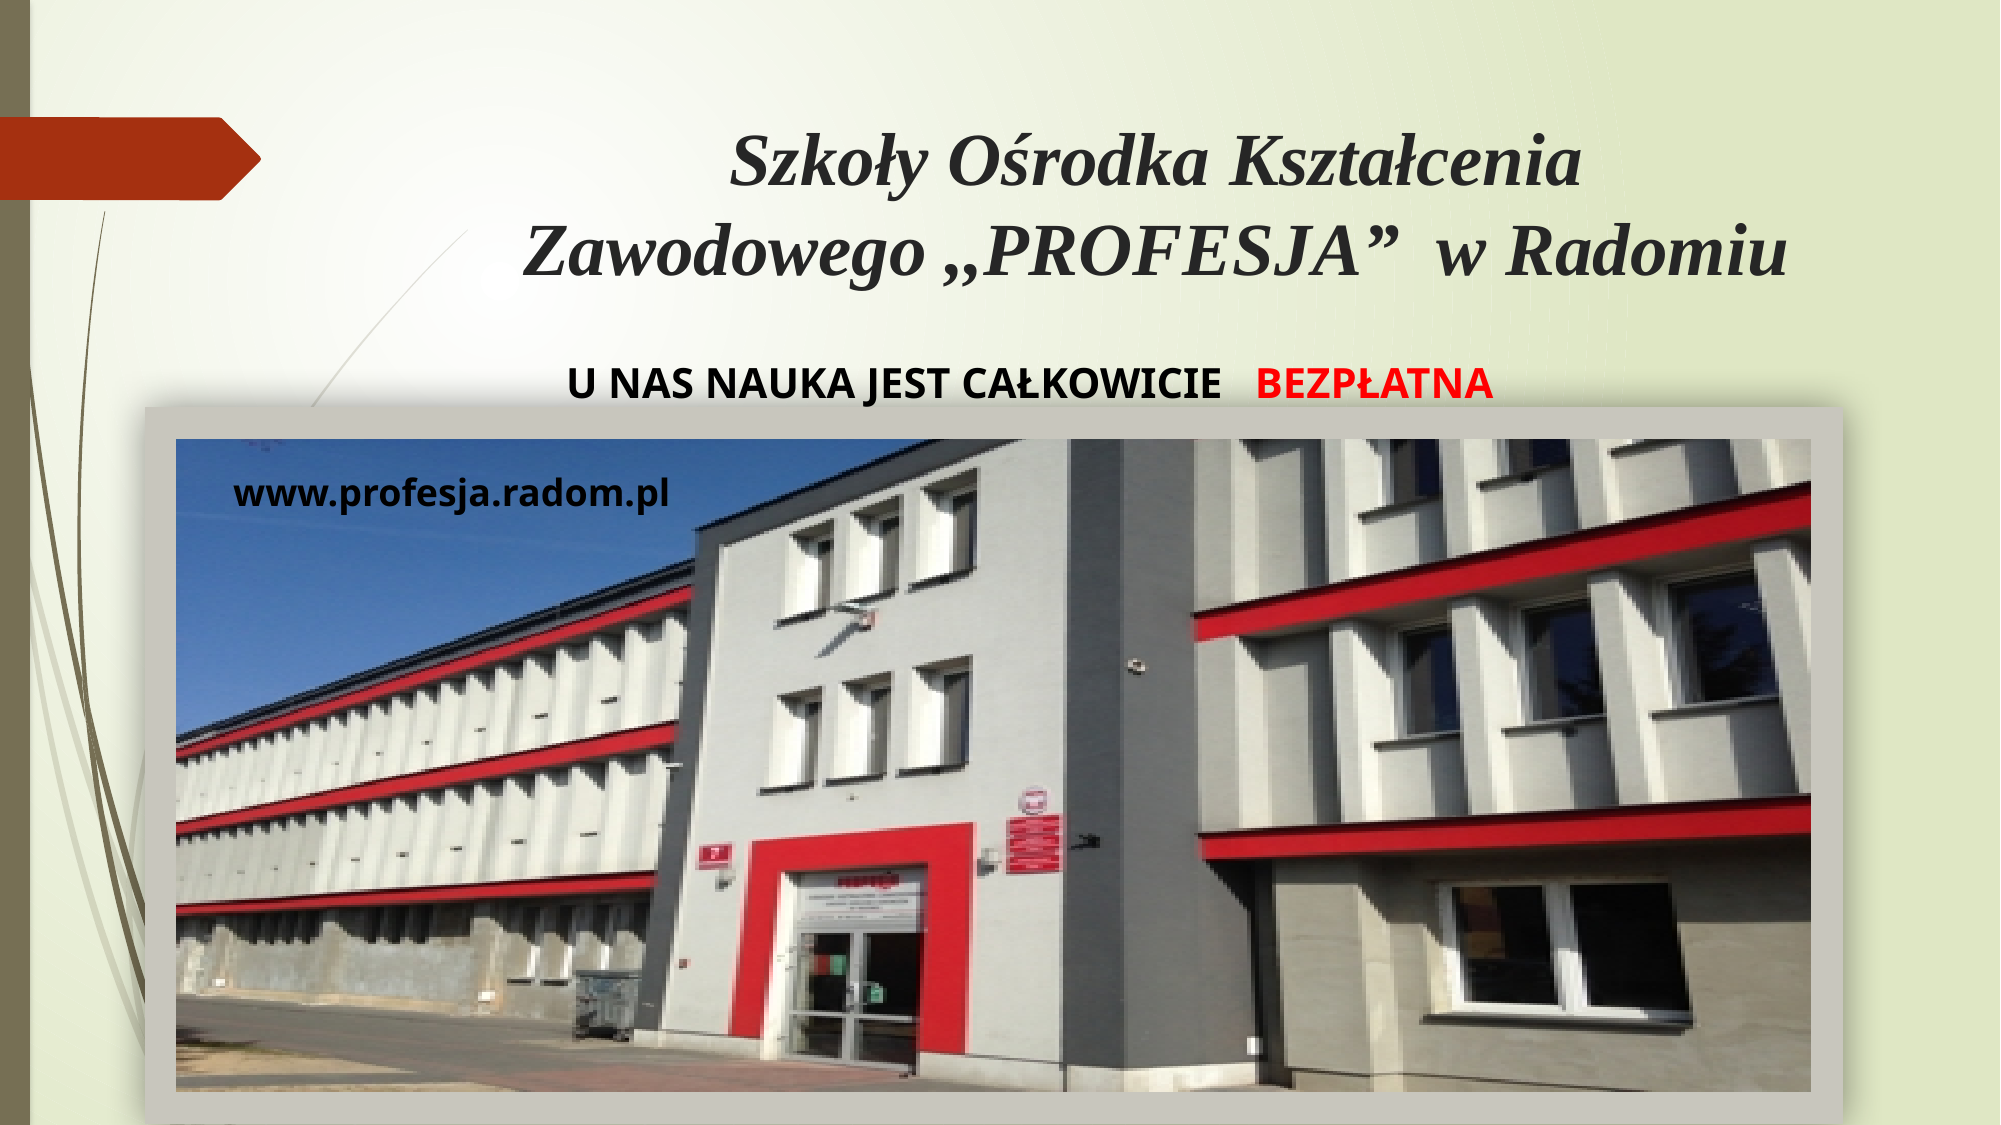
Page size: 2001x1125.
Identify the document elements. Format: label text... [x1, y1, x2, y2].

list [175, 438, 1812, 1093]
text_box www.profesja.radom.pl [218, 371, 715, 438]
text_box U NAS NAUKA JEST CAŁKOWICIE BEZPŁATNA [414, 349, 1646, 414]
title Szkoły Ośrodka Kształcenia Zawodowego ,,PROFESJA” w Radomiu [425, 102, 1888, 313]
